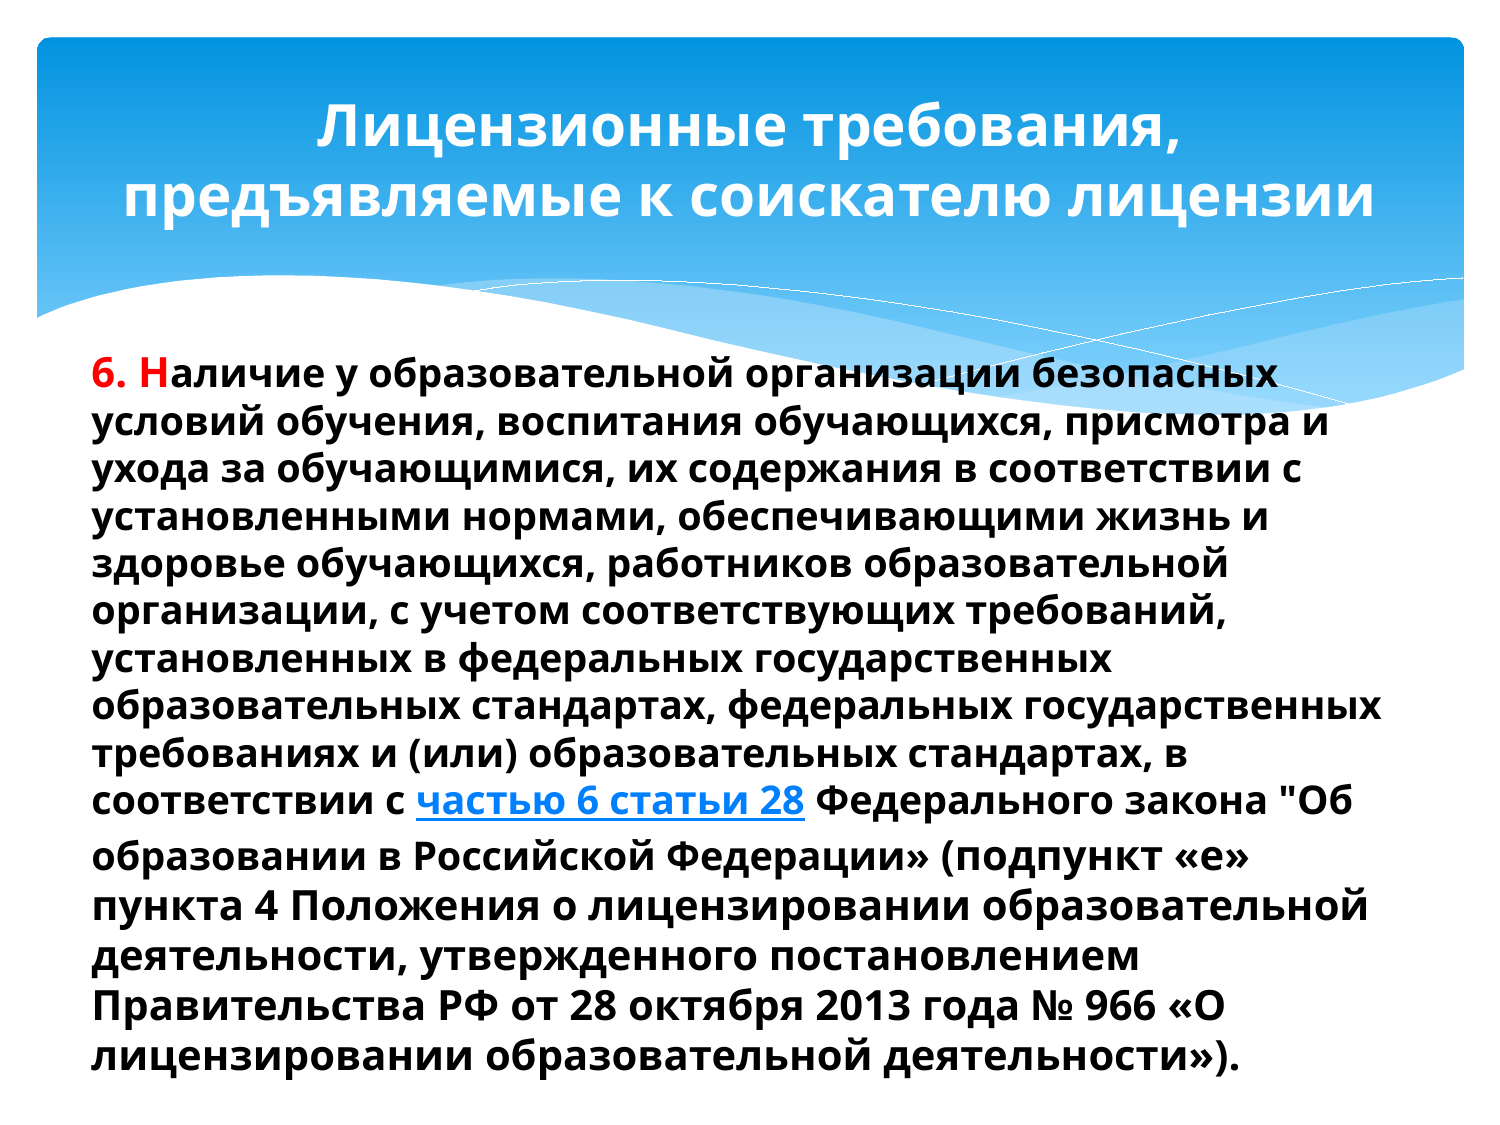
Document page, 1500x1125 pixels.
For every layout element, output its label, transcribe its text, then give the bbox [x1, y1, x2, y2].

title Лицензионные требования, предъявляемые к соискателю лицензии [75, 55, 1425, 261]
text_box 6. Наличие у образовательной организации безопасных условий обучения, воспитания обучающихся, присмотра и ухода за обучающимися, их содержания в соответствии с установленными нормами, обеспечивающими жизнь и здоровье обучающихся, работников образовательной организации, с учетом соответствующих требований, установленных в федеральных государственных образовательных стандартах, федеральных государственных требованиях и (или) образовательных стандартах, в соответствии с частью 6 статьи 28 Федерального закона "Об образовании в Российской Федерации» (подпункт «е» пункта 4 Положения о лицензировании образовательной деятельности, утвержденного постановлением Правительства РФ от 28 октября 2013 года № 966 «О лицензировании образовательной деятельности»). [76, 338, 1400, 1125]
